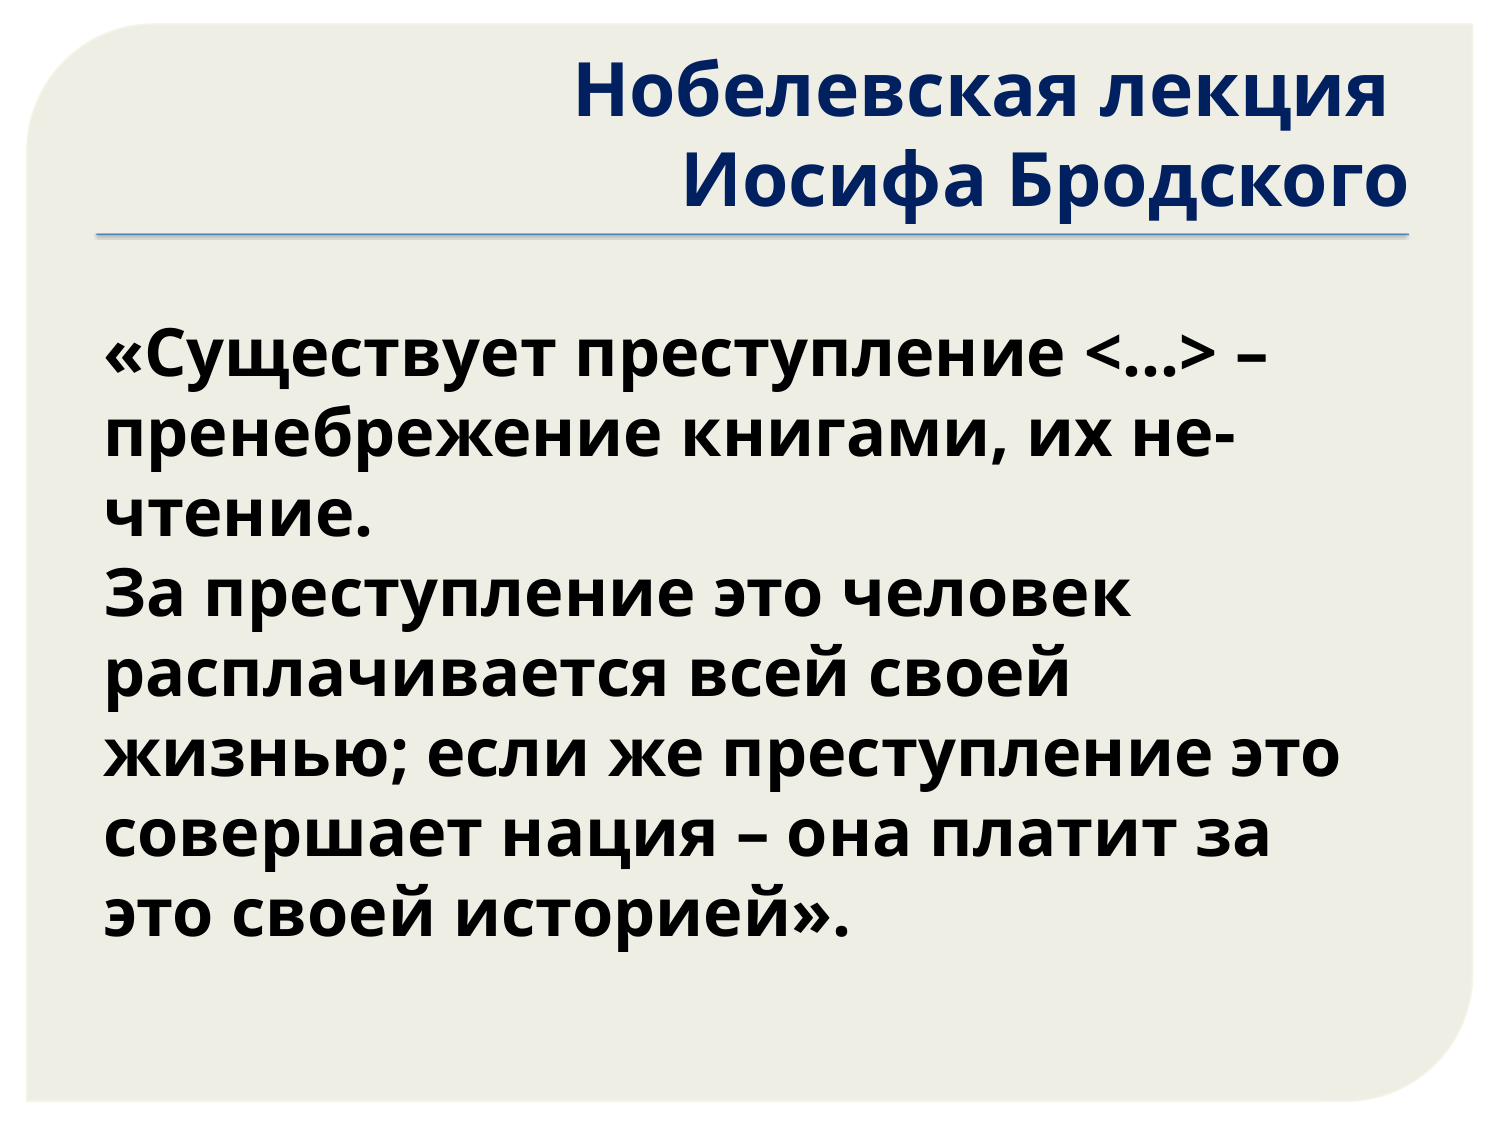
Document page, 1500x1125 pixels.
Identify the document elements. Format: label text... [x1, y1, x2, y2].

list «Существует преступление <…> – пренебрежение книгами, их не-чтение. За преступление это человек расплачивается всей своей жизнью; если же преступление это совершает нация – она платит за это своей историей». [88, 302, 1388, 1071]
title Нобелевская лекция Иосифа Бродского [75, 41, 1425, 230]
